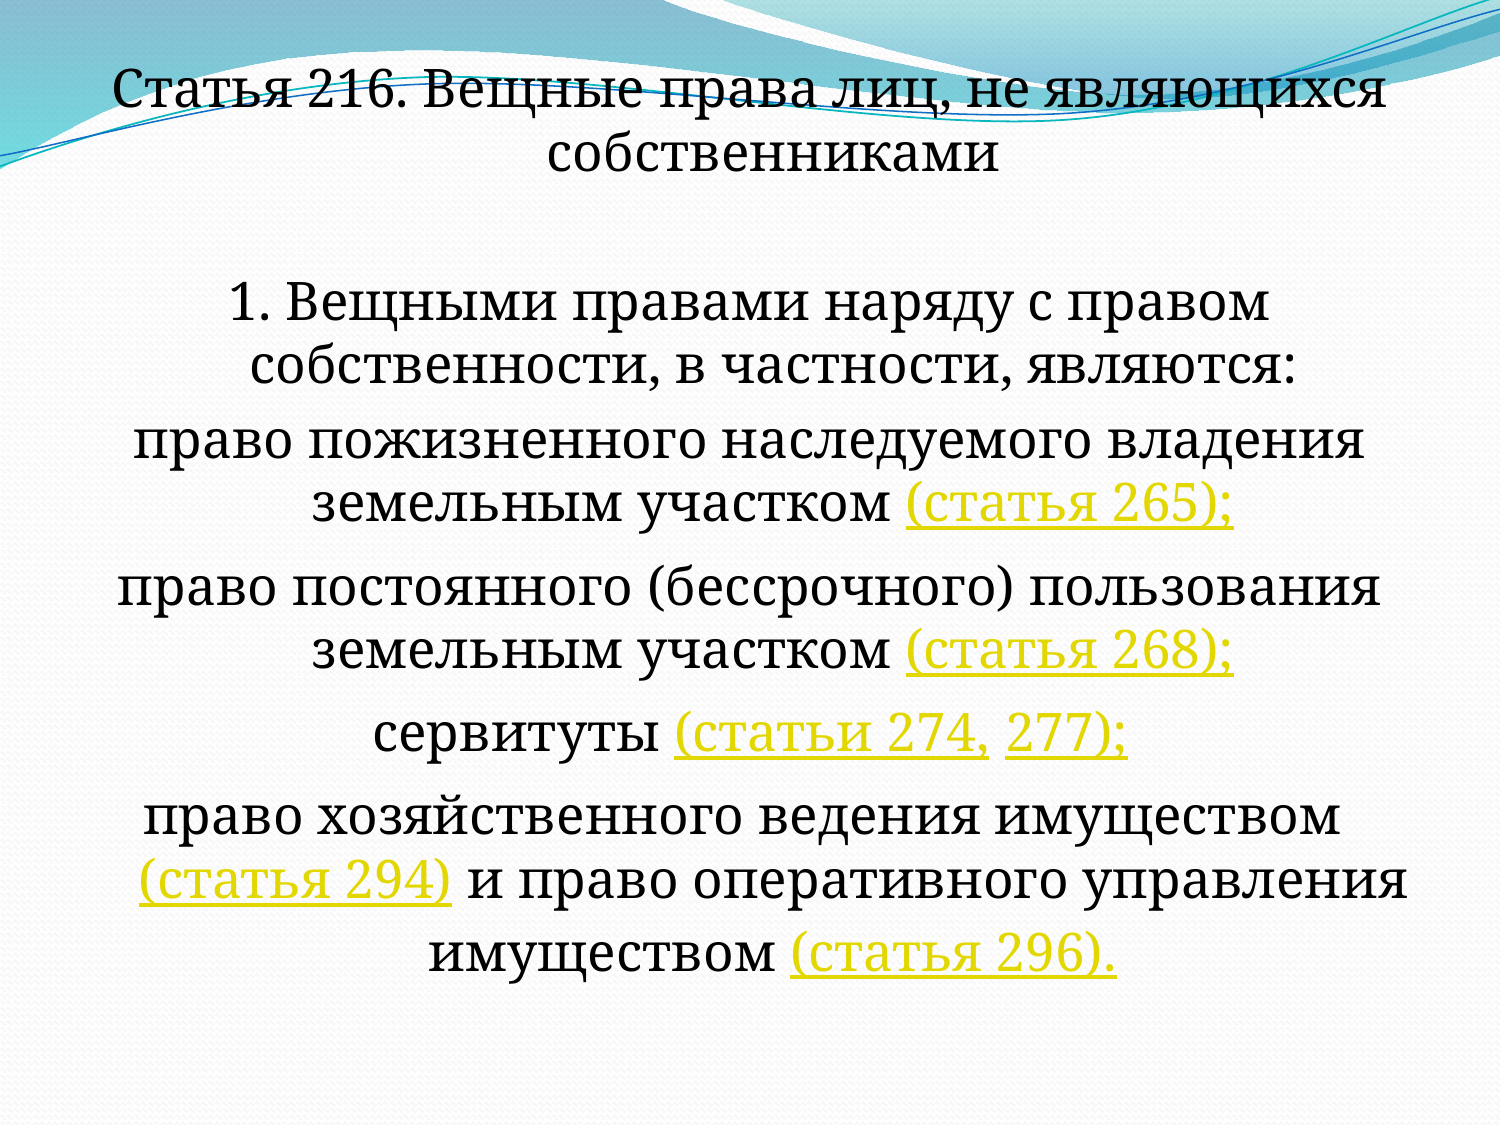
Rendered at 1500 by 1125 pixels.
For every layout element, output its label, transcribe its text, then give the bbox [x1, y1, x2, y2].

list Статья 216. Вещные права лиц, не являющихся собственниками 1. Вещными правами наряду с правом собственности, в частности, являются: право пожизненного наследуемого владения земельным участком (статья 265); право постоянного (бессрочного) пользования земельным участком (статья 268); сервитуты (статьи 274, 277); право хозяйственного ведения имуществом (статья 294) и право оперативного управления имуществом (статья 296). [75, 46, 1425, 1005]
